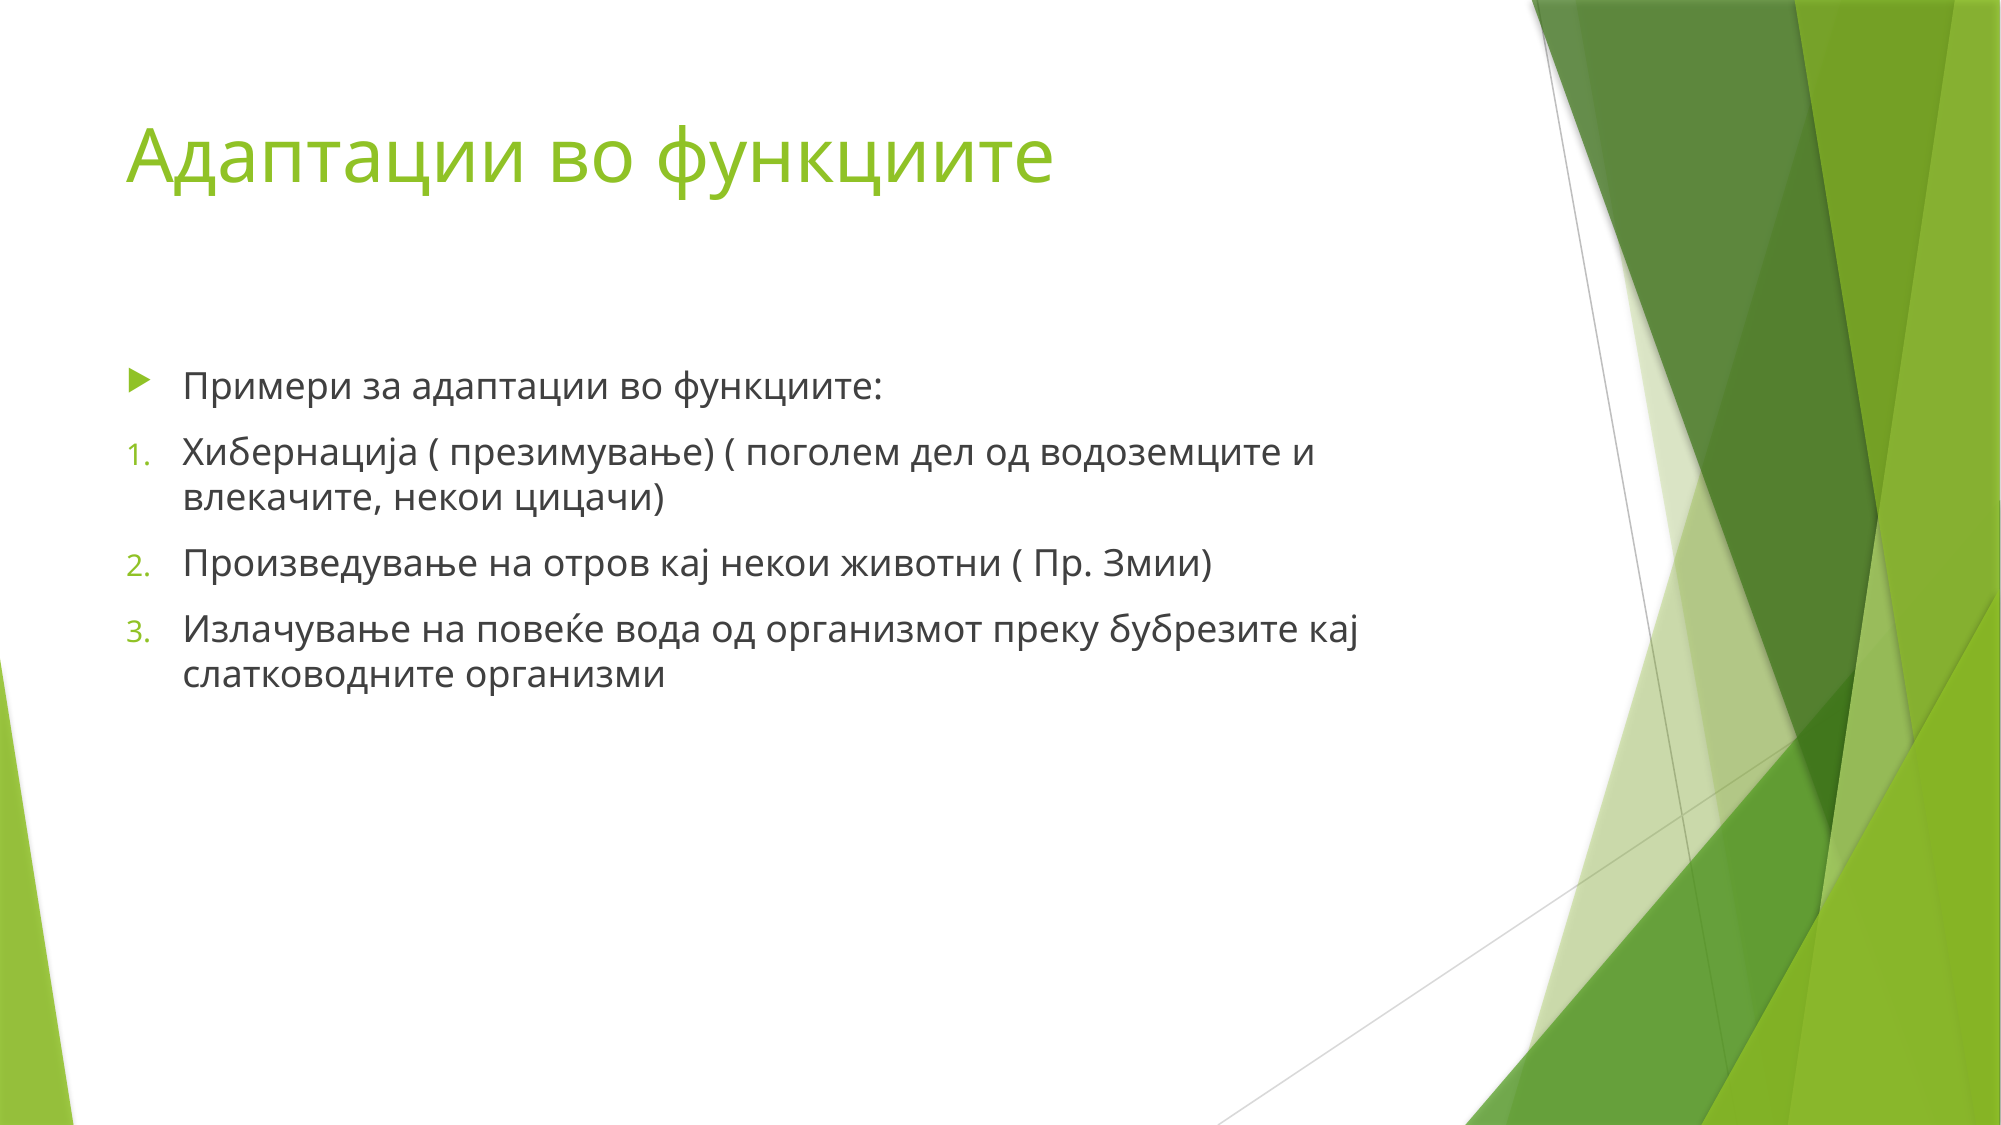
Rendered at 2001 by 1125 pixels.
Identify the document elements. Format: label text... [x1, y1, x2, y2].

title Адаптации во функциите [111, 99, 1522, 317]
list Примери за адаптации во функциите: Хибернација ( презимување) ( поголем дел од водоземците и влекачите, некои цицачи) Произведување на отров кај некои животни ( Пр. Змии) Излачување на повеќе вода од организмот преку бубрезите кај слатководните организми [111, 354, 1522, 992]
